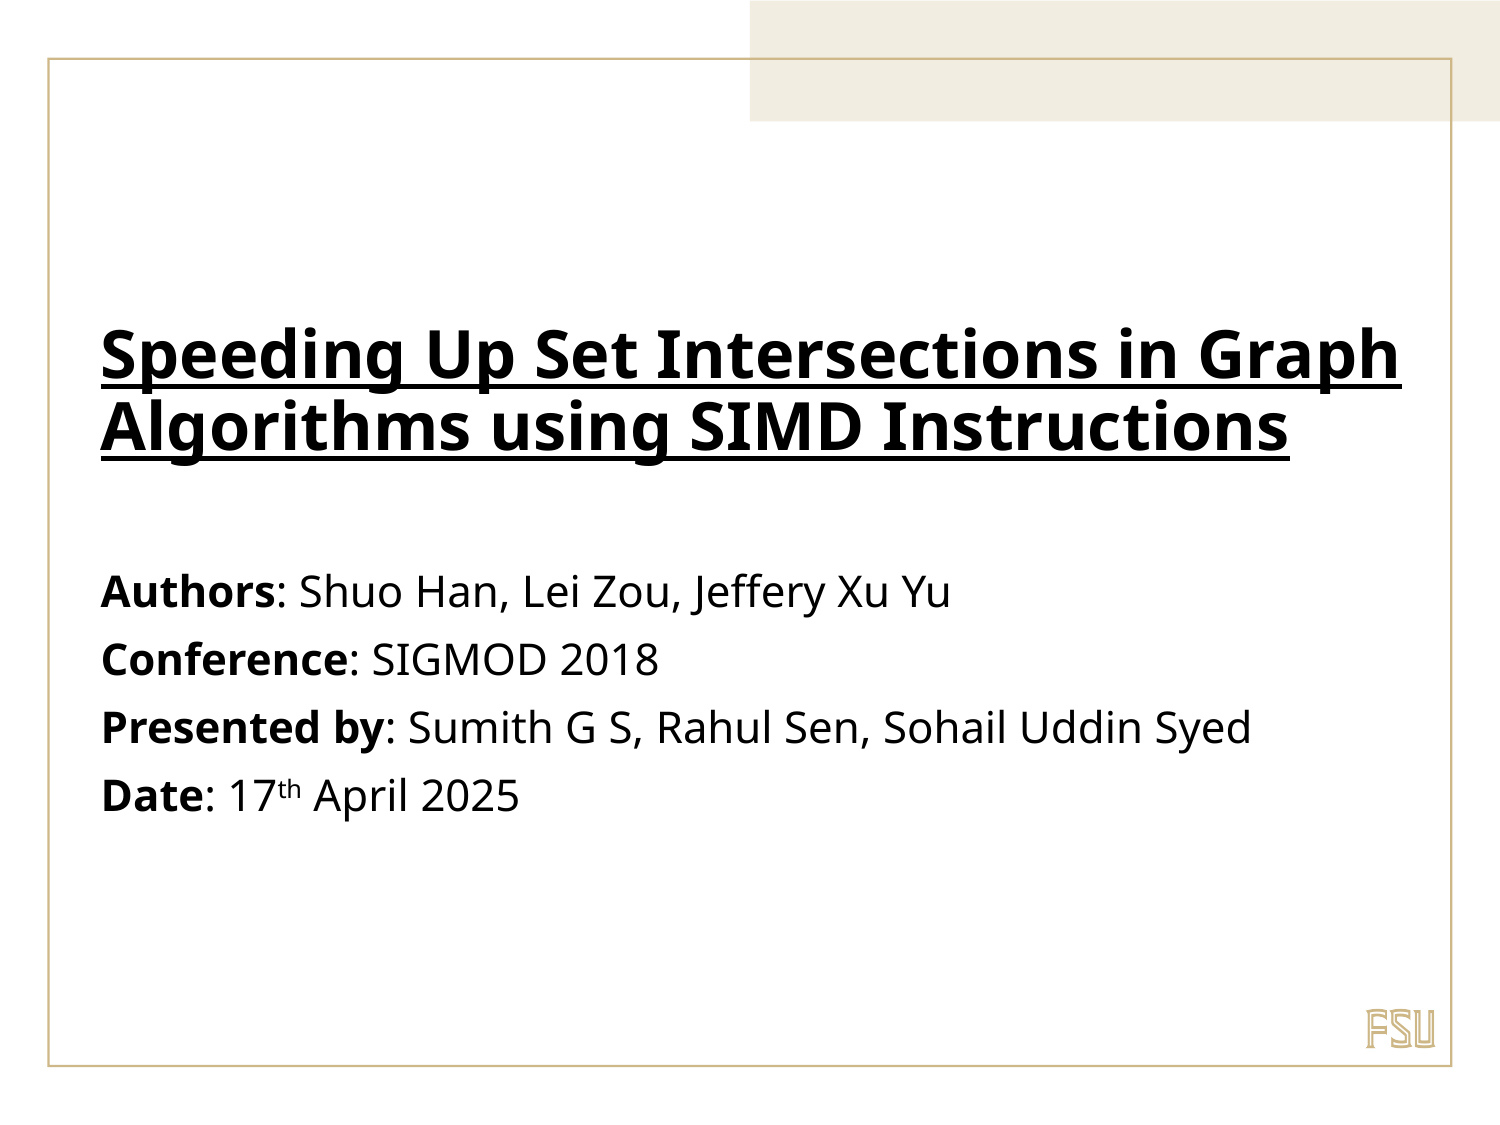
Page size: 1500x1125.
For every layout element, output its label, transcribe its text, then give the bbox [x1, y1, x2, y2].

title Speeding Up Set Intersections in Graph Algorithms using SIMD Instructions [85, 297, 1488, 489]
picture [1353, 990, 1448, 1067]
text_box Authors: Shuo Han, Lei Zou, Jeffery Xu Yu Conference: SIGMOD 2018 Presented by: Sumith G S, Rahul Sen, Sohail Uddin Syed Date: 17th April 2025 [85, 519, 1488, 872]
